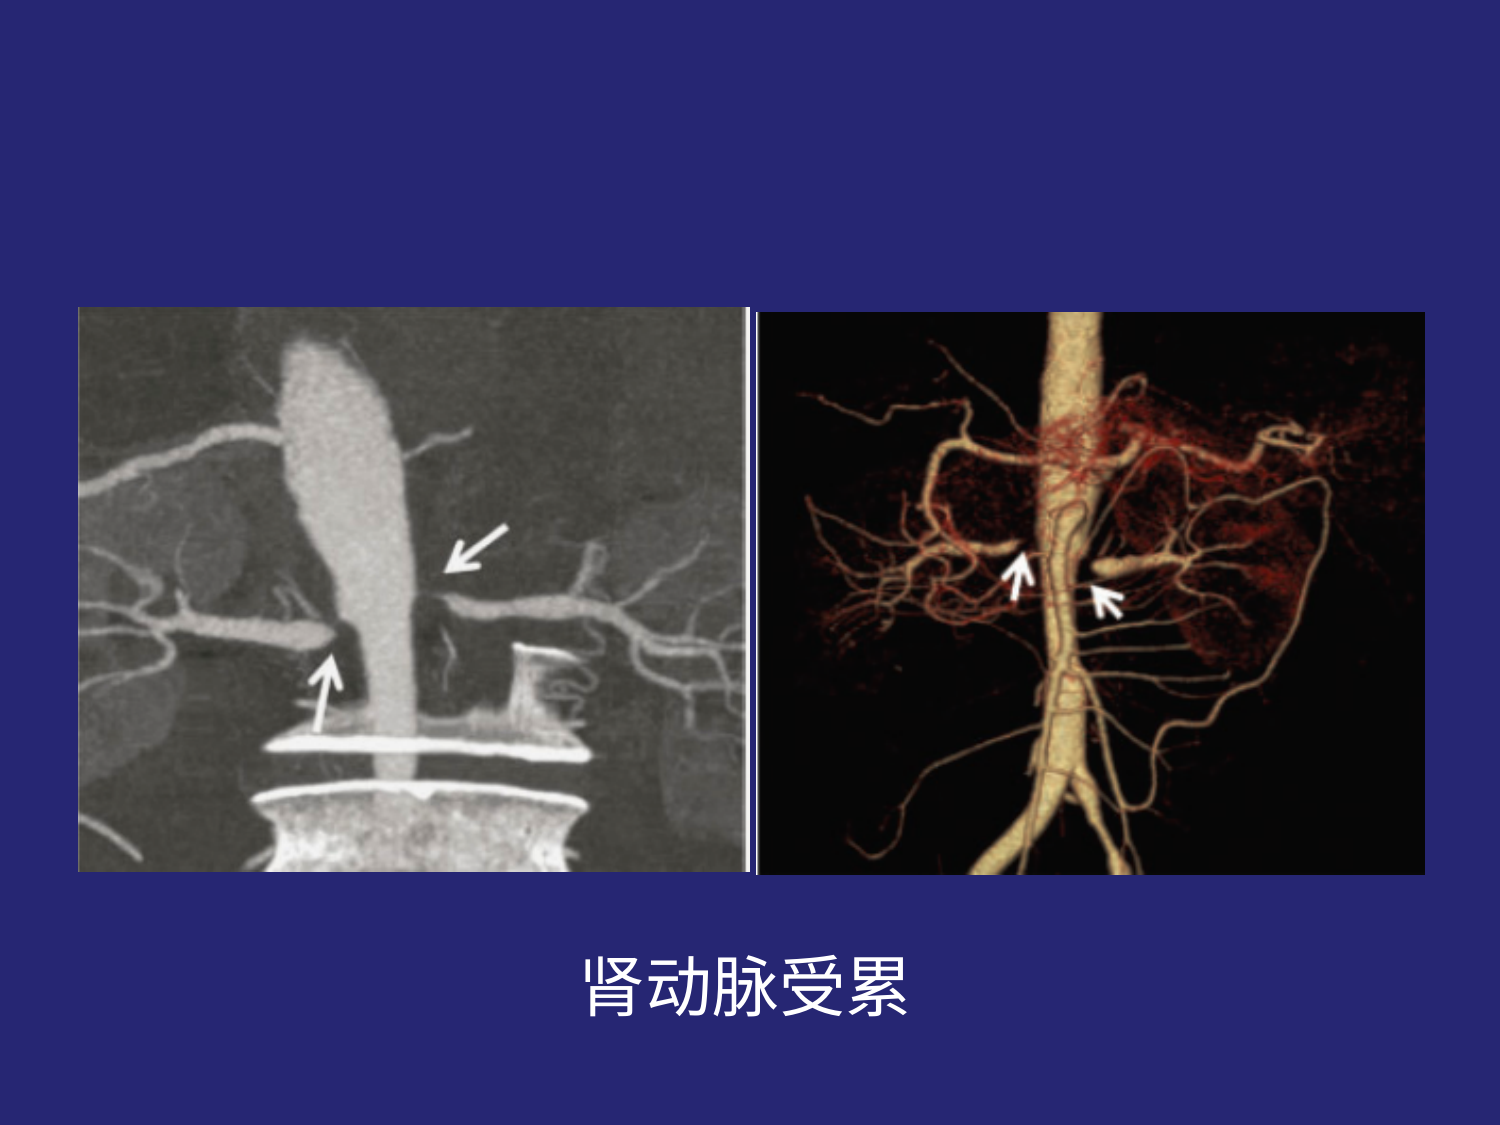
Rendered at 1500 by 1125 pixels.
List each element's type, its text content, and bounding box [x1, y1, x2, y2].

picture [78, 307, 751, 872]
picture [756, 312, 1426, 876]
text_box 肾动脉受累 [564, 937, 928, 1033]
